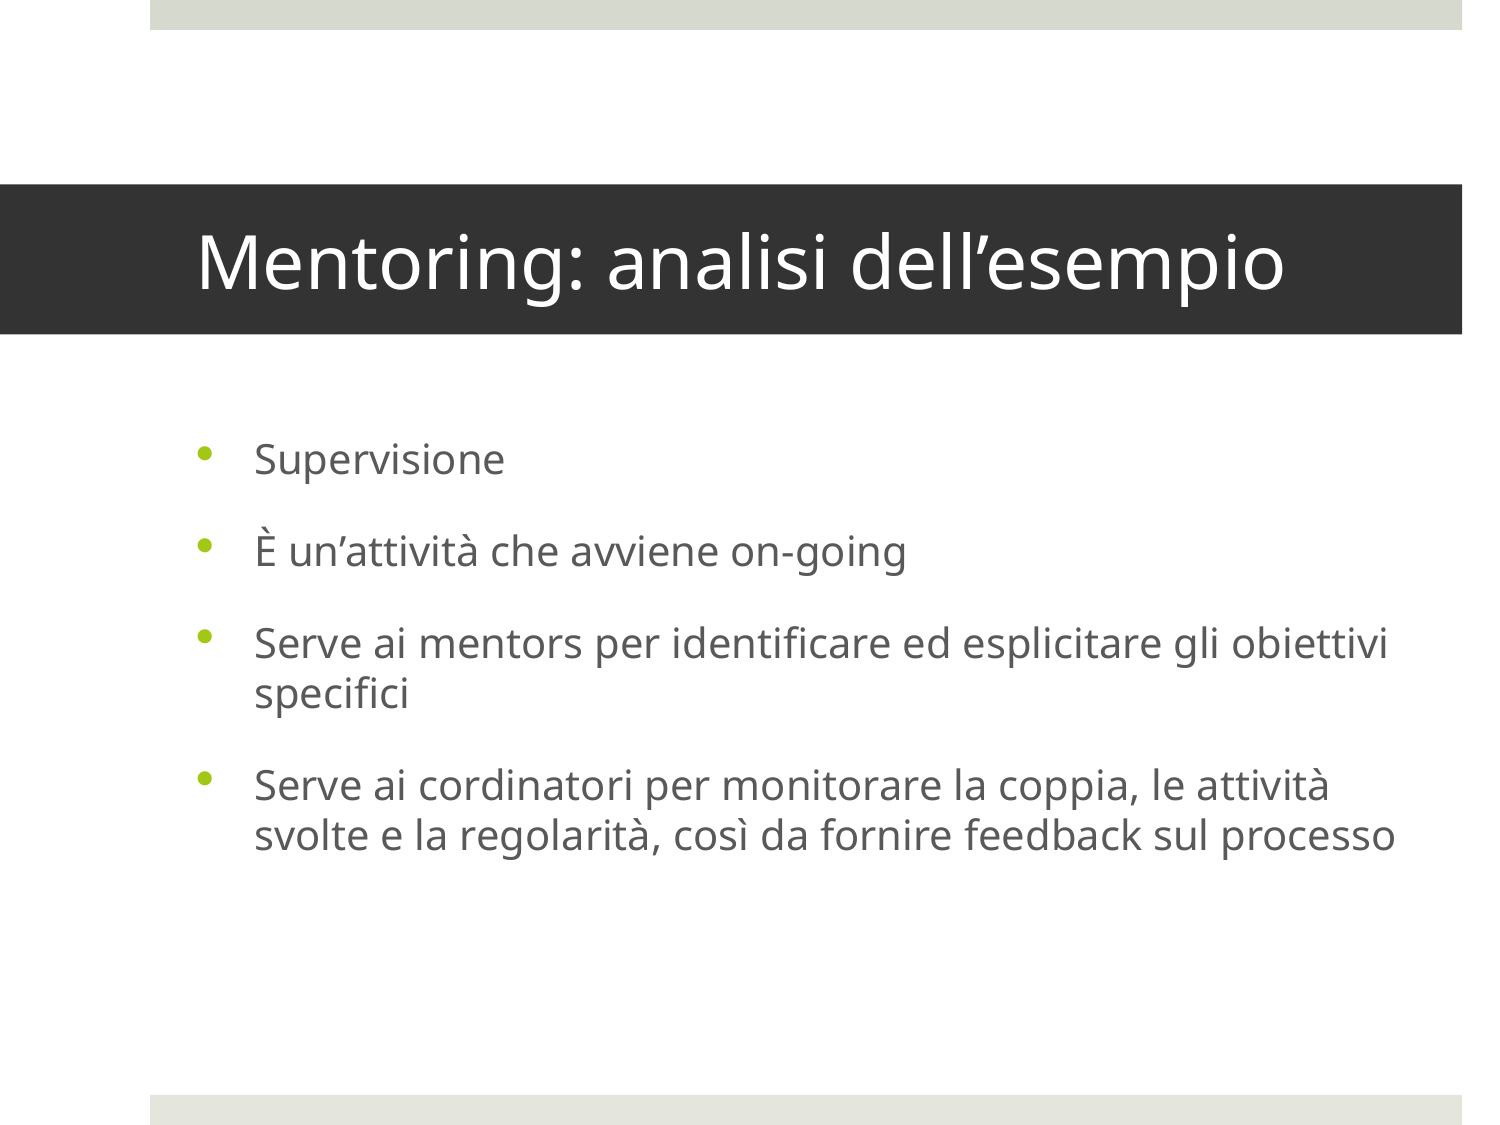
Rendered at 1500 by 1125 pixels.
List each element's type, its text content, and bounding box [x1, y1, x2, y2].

list Supervisione È un’attività che avviene on-going Serve ai mentors per identificare ed esplicitare gli obiettivi specifici Serve ai cordinatori per monitorare la coppia, le attività svolte e la regolarità, così da fornire feedback sul processo [182, 425, 1432, 1028]
title Mentoring: analisi dell’esempio [0, 184, 1463, 335]
